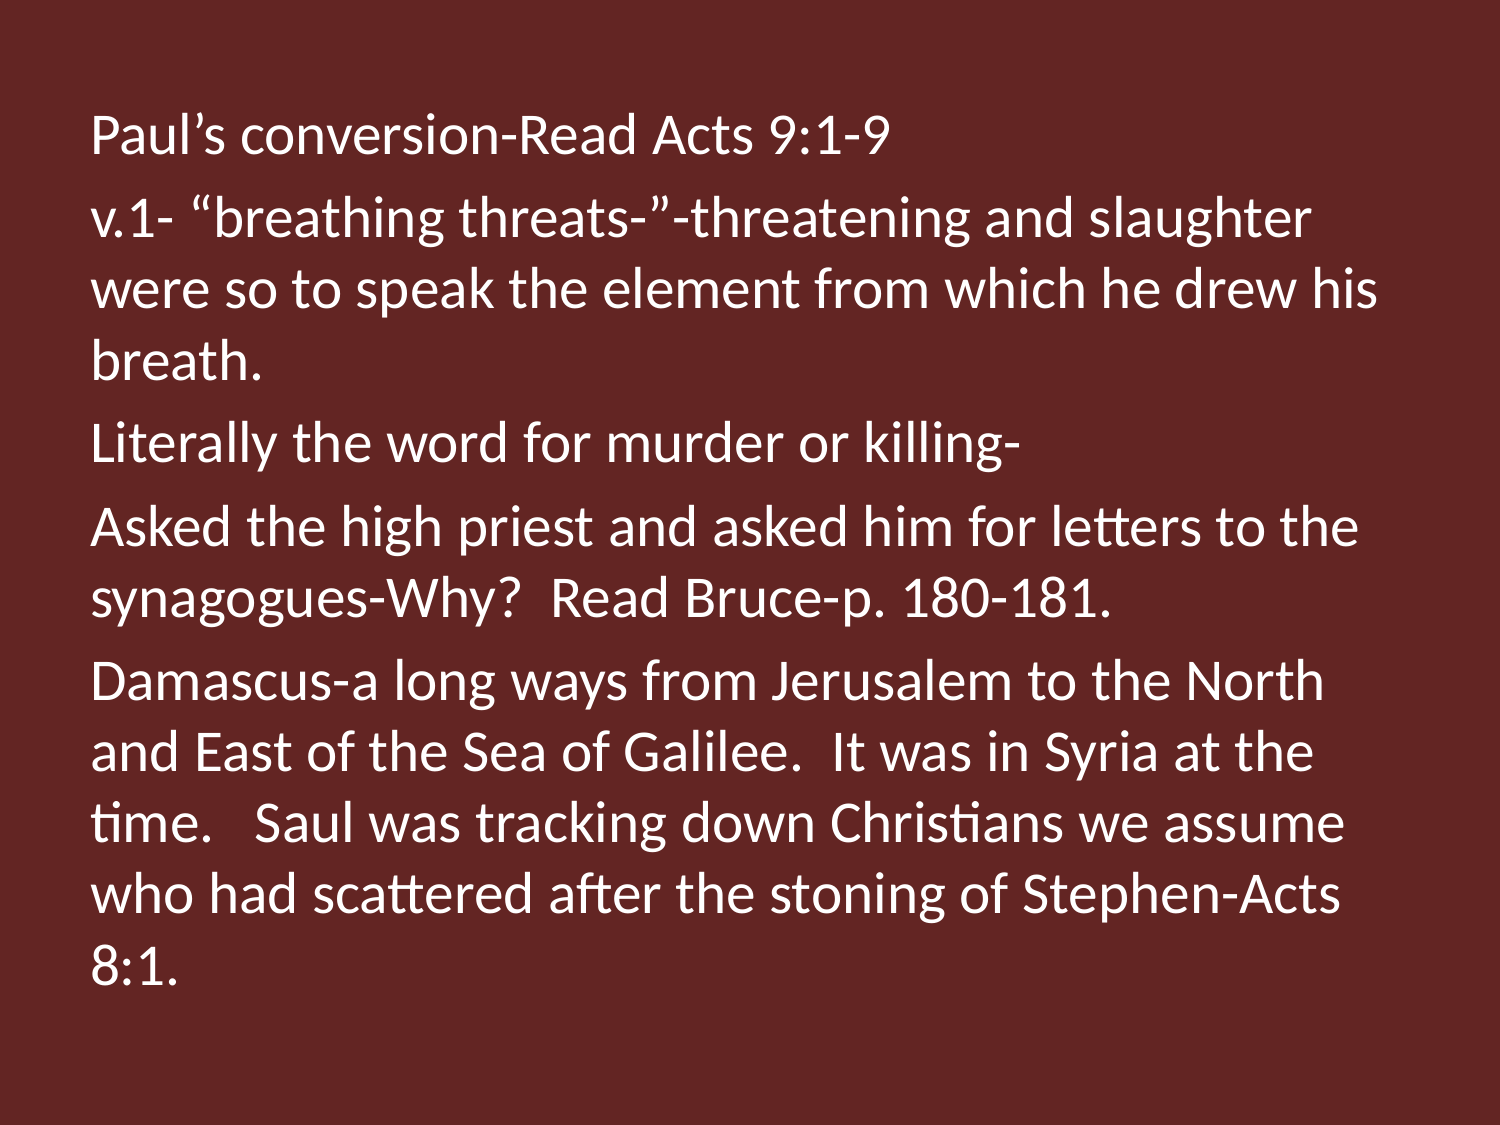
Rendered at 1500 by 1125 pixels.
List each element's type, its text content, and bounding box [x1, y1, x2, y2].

list Paul’s conversion-Read Acts 9:1-9 v.1- “breathing threats-”-threatening and slaughter were so to speak the element from which he drew his breath. Literally the word for murder or killing- Asked the high priest and asked him for letters to the synagogues-Why? Read Bruce-p. 180-181. Damascus-a long ways from Jerusalem to the North and East of the Sea of Galilee. It was in Syria at the time. Saul was tracking down Christians we assume who had scattered after the stoning of Stephen-Acts 8:1. [75, 87, 1425, 1005]
